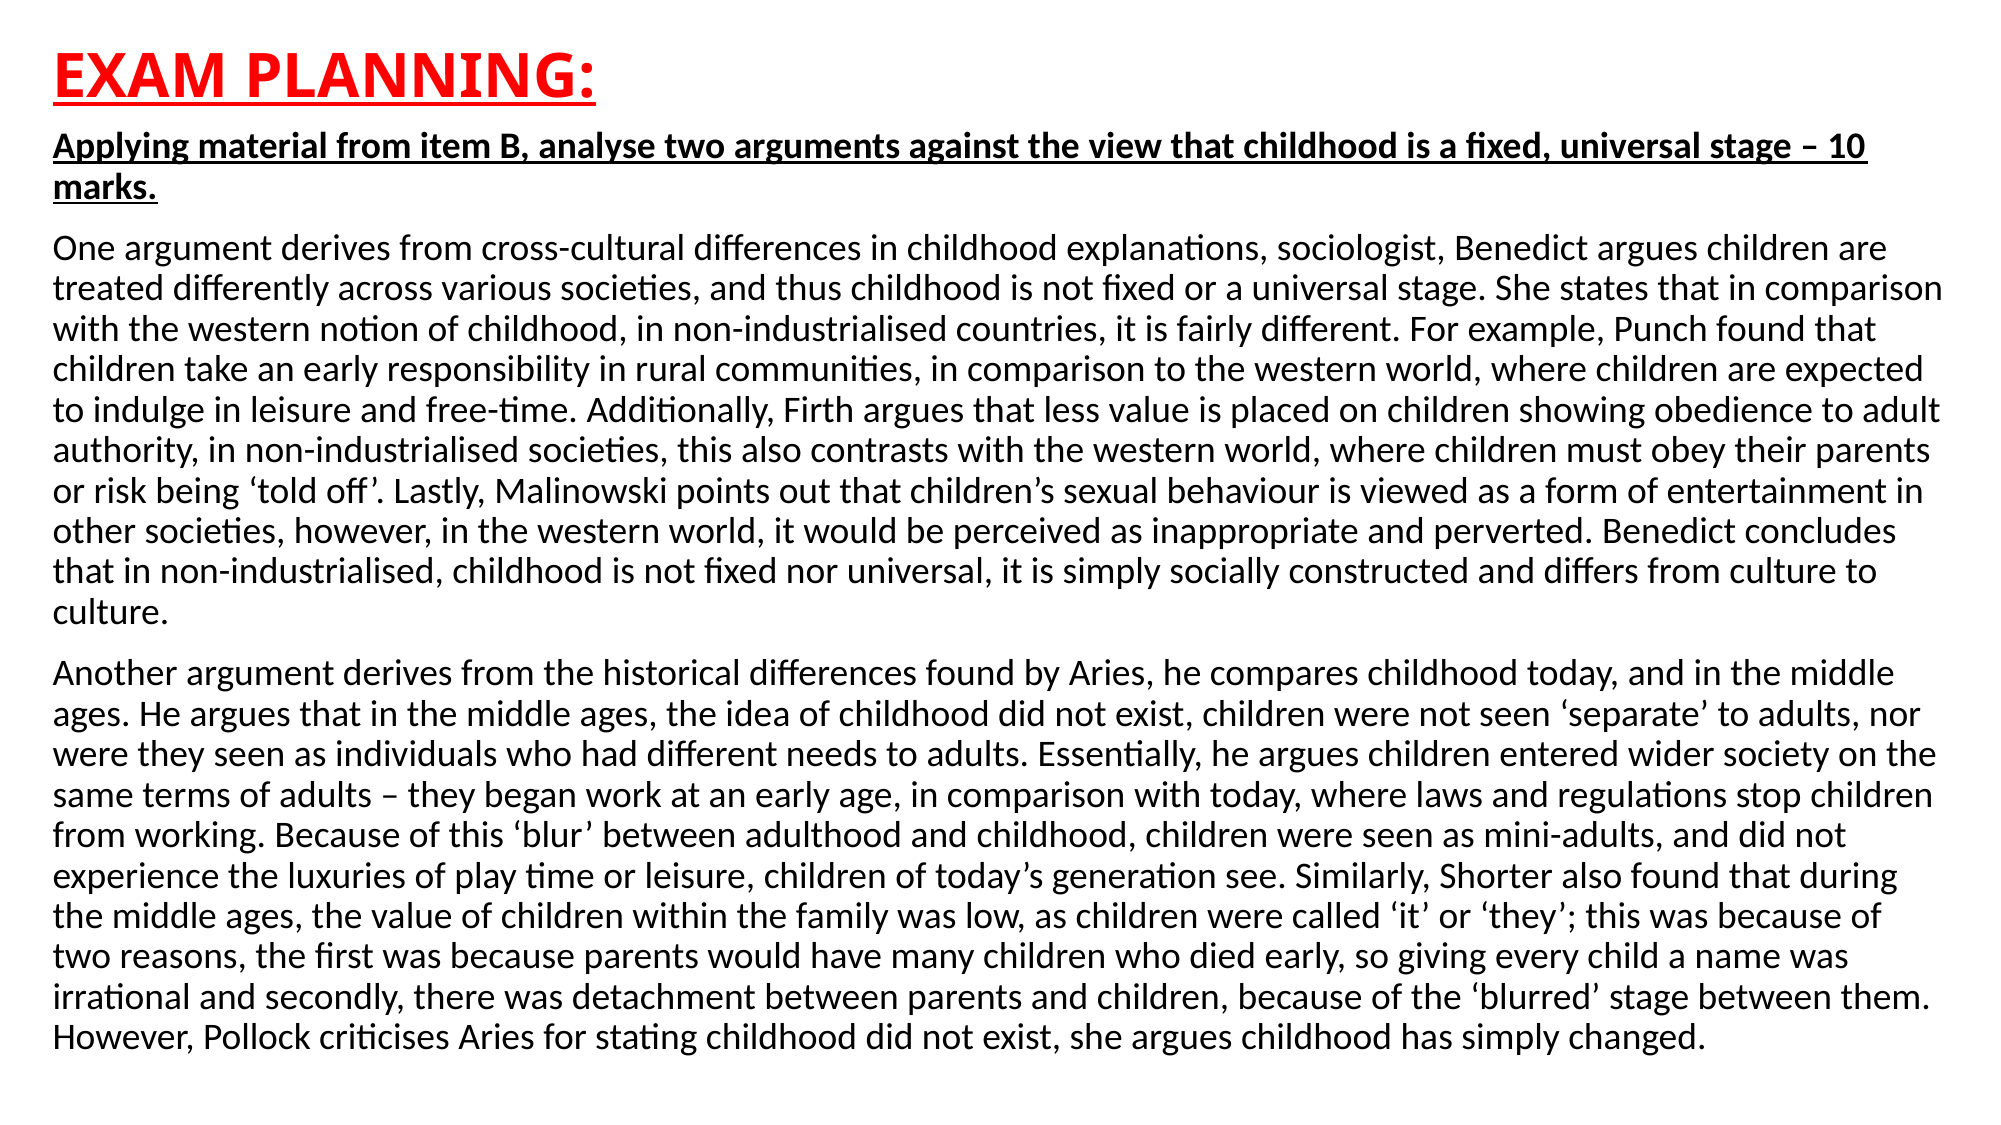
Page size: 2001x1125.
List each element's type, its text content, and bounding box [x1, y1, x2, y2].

title EXAM PLANNING: [37, 35, 671, 118]
list Applying material from item B, analyse two arguments against the view that childhood is a fixed, universal stage – 10 marks. One argument derives from cross-cultural differences in childhood explanations, sociologist, Benedict argues children are treated differently across various societies, and thus childhood is not fixed or a universal stage. She states that in comparison with the western notion of childhood, in non-industrialised countries, it is fairly different. For example, Punch found that children take an early responsibility in rural communities, in comparison to the western world, where children are expected to indulge in leisure and free-time. Additionally, Firth argues that less value is placed on children showing obedience to adult authority, in non-industrialised societies, this also contrasts with the western world, where children must obey their parents or risk being ‘told off’. Lastly, Malinowski points out that children’s sexual behaviour is viewed as a form of entertainment in other societies, however, in the western world, it would be perceived as inappropriate and perverted. Benedict concludes that in non-industrialised, childhood is not fixed nor universal, it is simply socially constructed and differs from culture to culture. Another argument derives from the historical differences found by Aries, he compares childhood today, and in the middle ages. He argues that in the middle ages, the idea of childhood did not exist, children were not seen ‘separate’ to adults, nor were they seen as individuals who had different needs to adults. Essentially, he argues children entered wider society on the same terms of adults – they began work at an early age, in comparison with today, where laws and regulations stop children from working. Because of this ‘blur’ between adulthood and childhood, children were seen as mini-adults, and did not experience the luxuries of play time or leisure, children of today’s generation see. Similarly, Shorter also found that during the middle ages, the value of children within the family was low, as children were called ‘it’ or ‘they’; this was because of two reasons, the first was because parents would have many children who died early, so giving every child a name was irrational and secondly, there was detachment between parents and children, because of the ‘blurred’ stage between them. However, Pollock criticises Aries for stating childhood did not exist, she argues childhood has simply changed. [37, 118, 1964, 1040]
